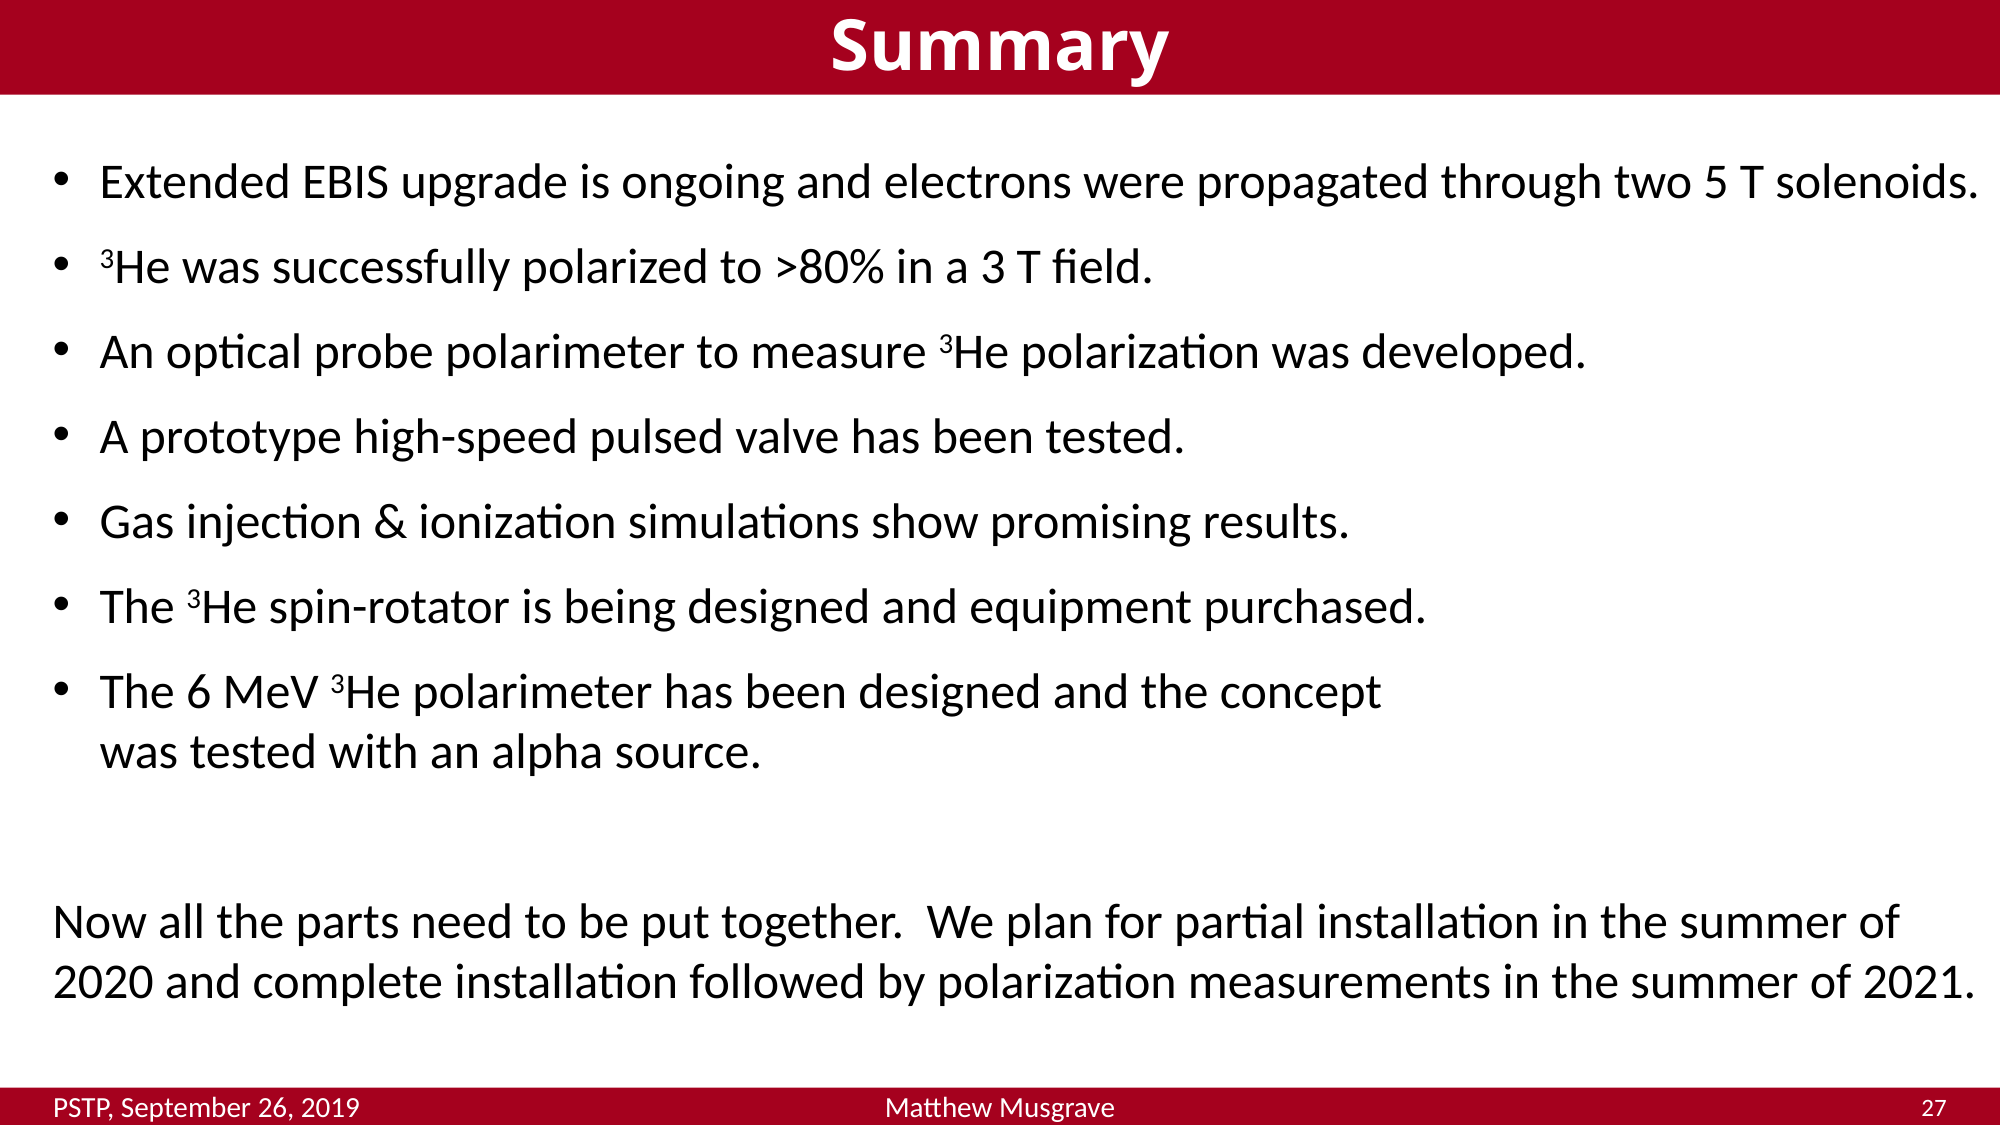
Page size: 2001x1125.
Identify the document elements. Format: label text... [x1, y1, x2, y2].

title Summary [0, 1, 2000, 94]
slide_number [38, 1087, 625, 1125]
text_box Extended EBIS upgrade is ongoing and electrons were propagated through two 5 T solenoids. 3He was successfully polarized to >80% in a 3 T field. An optical probe polarimeter to measure 3He polarization was developed. A prototype high-speed pulsed valve has been tested. Gas injection & ionization simulations show promising results. The 3He spin-rotator is being designed and equipment purchased. The 6 MeV 3He polarimeter has been designed and the concept was tested with an alpha source. Now all the parts need to be put together. We plan for partial installation in the summer of 2020 and complete installation followed by polarization measurements in the summer of 2021. [38, 141, 2000, 1016]
slide_number 27 [1511, 1087, 1962, 1125]
footer Matthew Musgrave [662, 1087, 1338, 1125]
